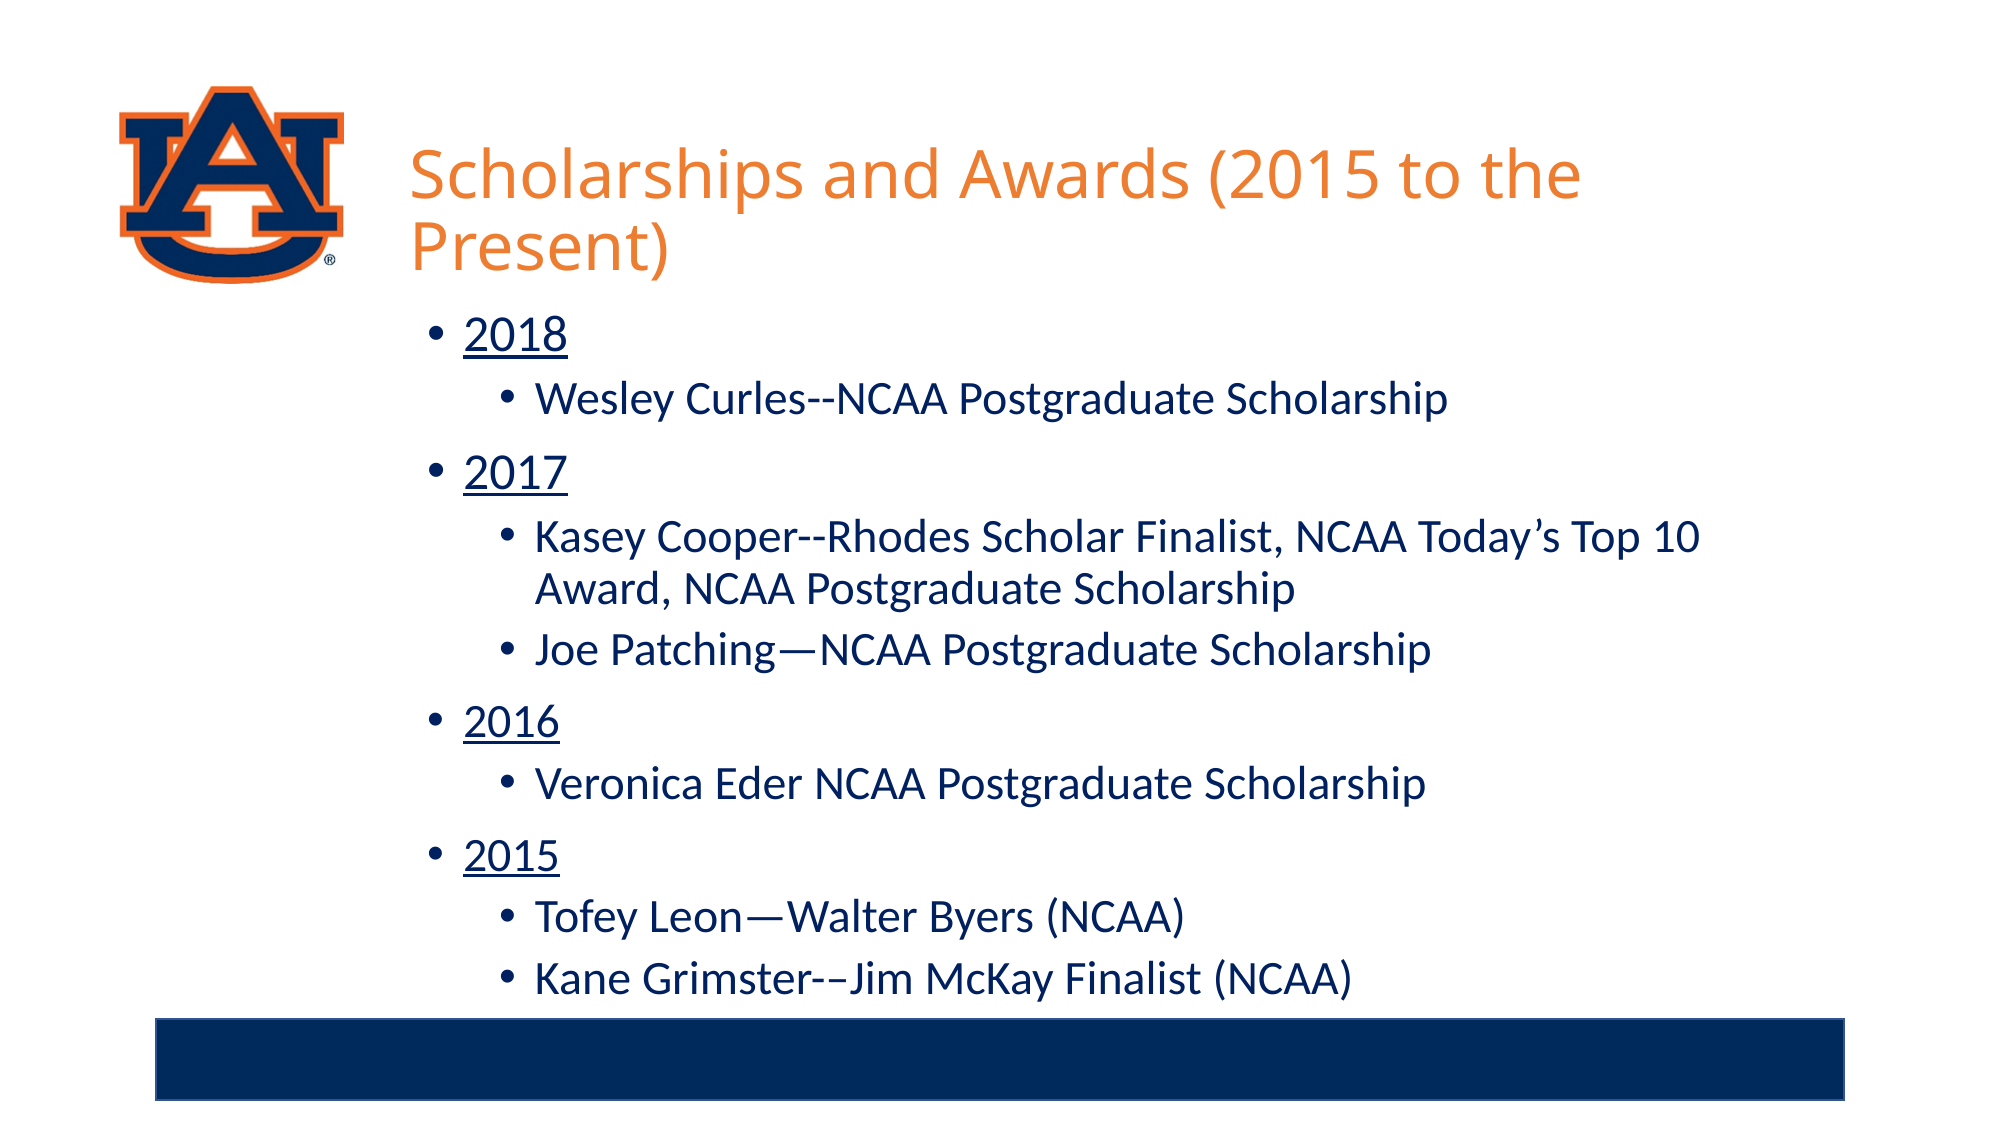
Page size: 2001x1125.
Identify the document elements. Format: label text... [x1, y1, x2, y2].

text_box [155, 1018, 1845, 1101]
picture [119, 86, 344, 284]
list 2018 Wesley Curles--NCAA Postgraduate Scholarship 2017 Kasey Cooper--Rhodes Scholar Finalist, NCAA Today’s Top 10 Award, NCAA Postgraduate Scholarship Joe Patching—NCAA Postgraduate Scholarship 2016 Veronica Eder NCAA Postgraduate Scholarship 2015 Tofey Leon—Walter Byers (NCAA) Kane Grimster-–Jim McKay Finalist (NCAA) [412, 299, 1863, 1014]
title Scholarships and Awards (2015 to the Present) [394, 104, 1863, 322]
